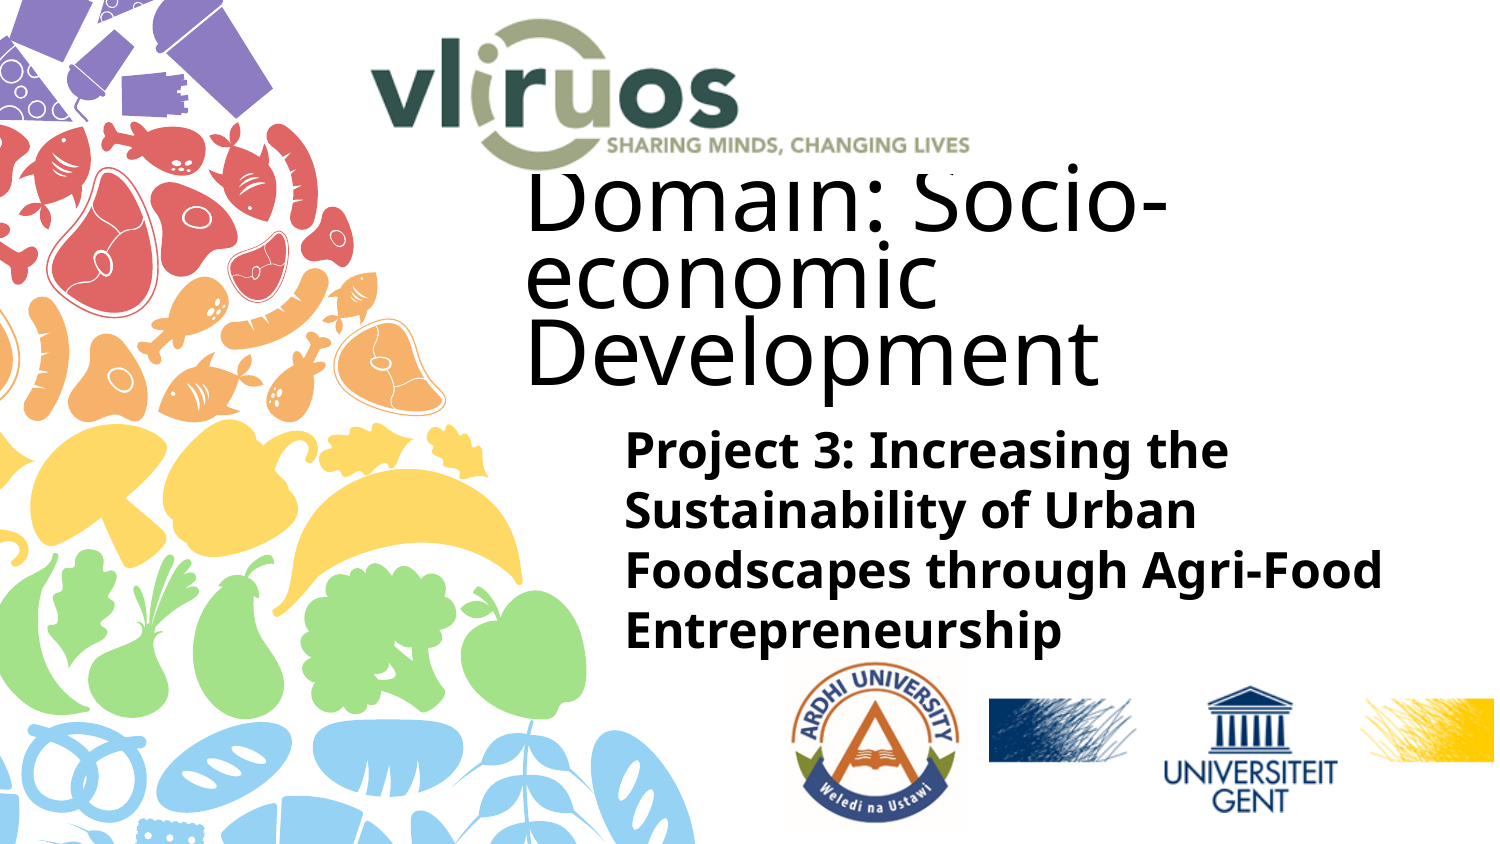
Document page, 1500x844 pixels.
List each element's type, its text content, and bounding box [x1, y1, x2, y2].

picture [989, 665, 1494, 814]
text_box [0, 0, 770, 844]
picture [363, 15, 977, 174]
subtitle Project 3: Increasing the Sustainability of Urban Foodscapes through Agri-Food Entrepreneurship [774, 403, 1489, 635]
title Domain: Socio-economic Development [774, 211, 1472, 403]
picture [783, 648, 968, 834]
